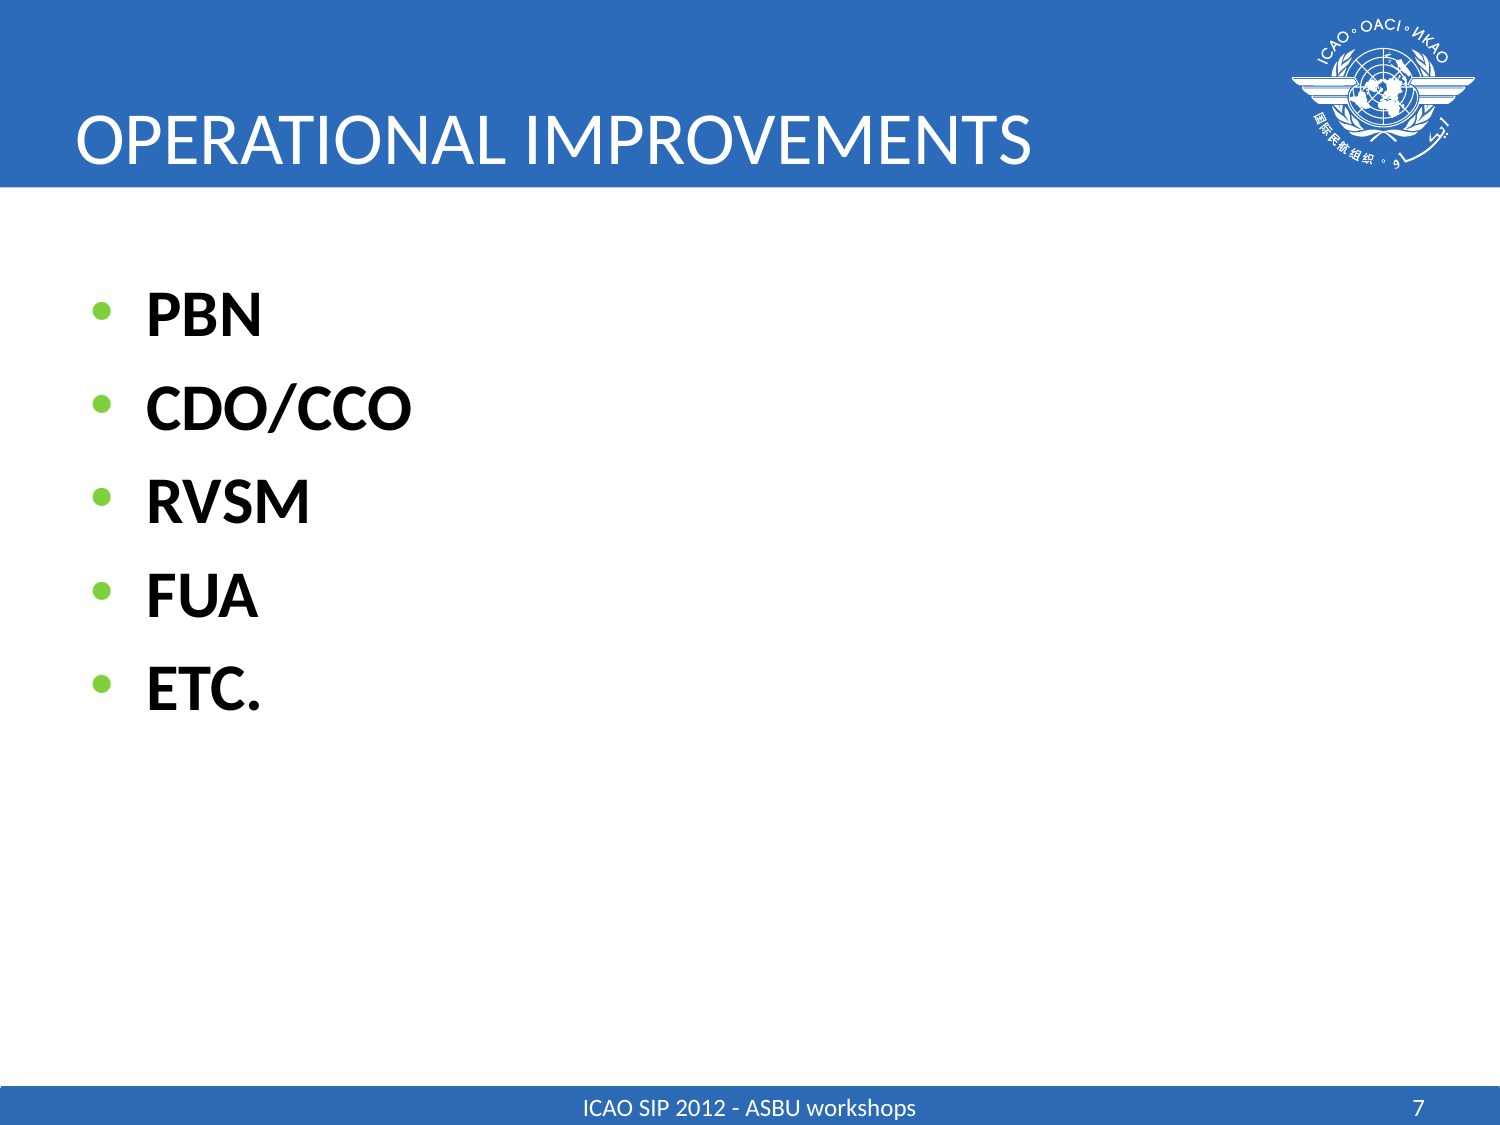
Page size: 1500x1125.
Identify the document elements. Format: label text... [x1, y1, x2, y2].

slide_number 7 [1288, 1087, 1500, 1125]
list PBN CDO/CCO RVSM FUA ETC. [75, 262, 1425, 1005]
footer ICAO SIP 2012 - ASBU workshops [212, 1087, 1288, 1125]
title OPERATIONAL IMPROVEMENTS [0, 0, 1500, 188]
